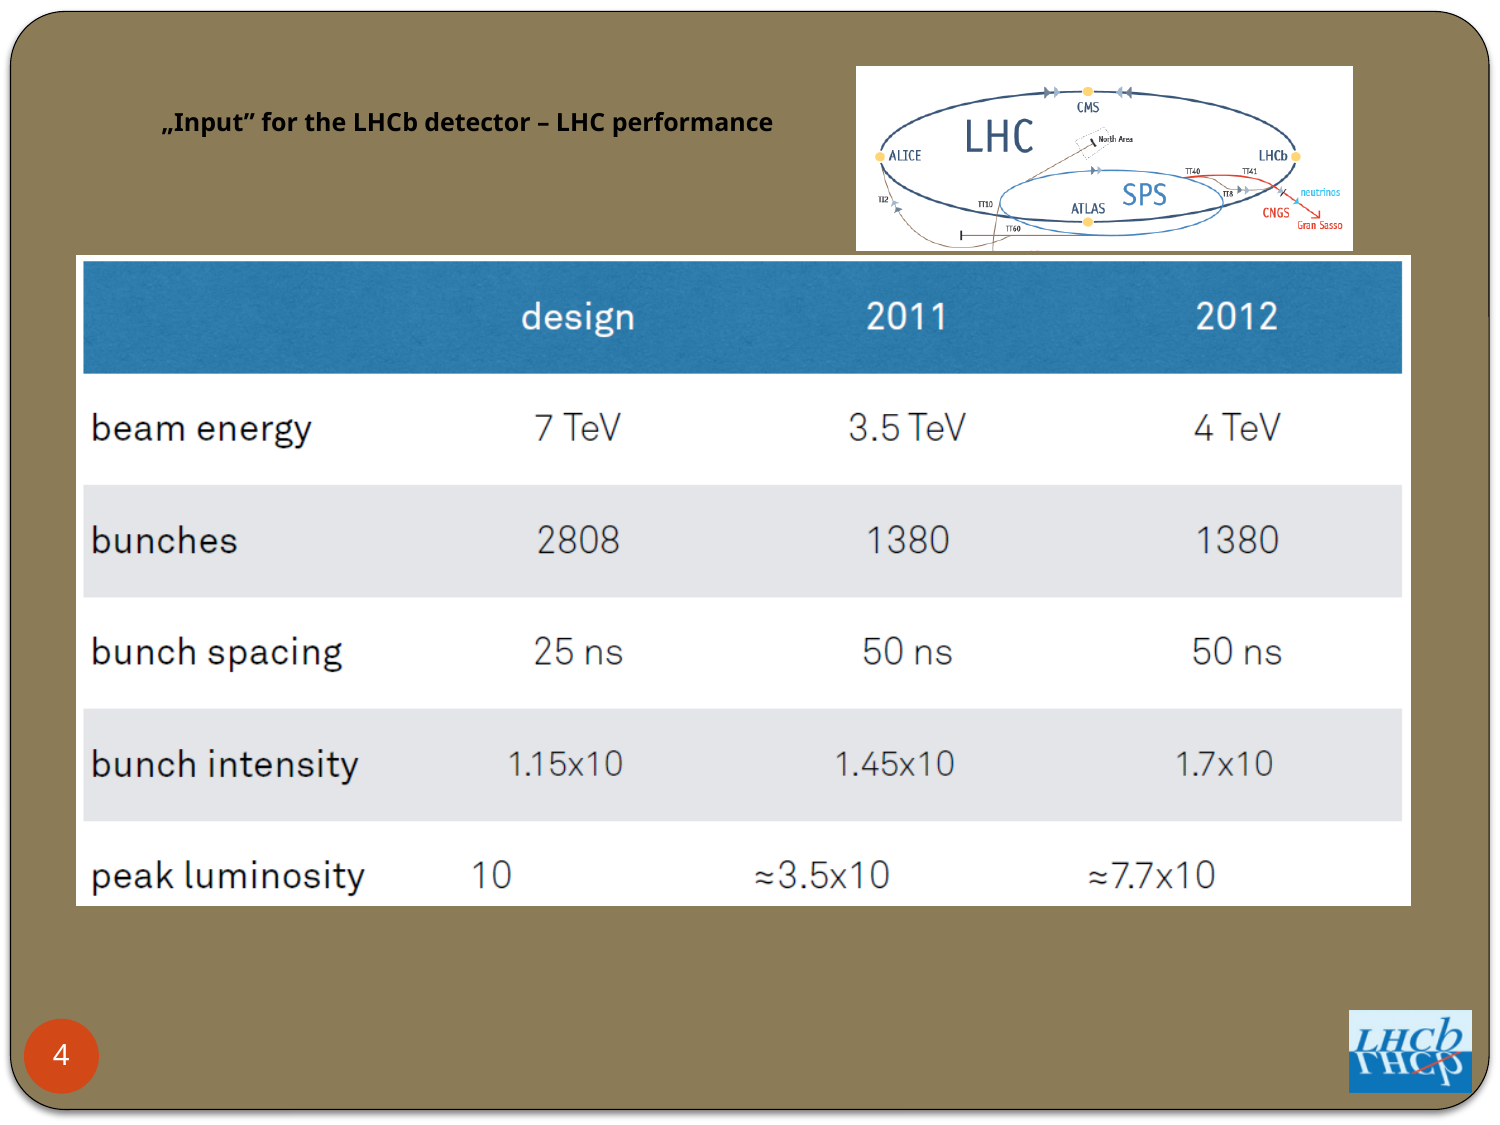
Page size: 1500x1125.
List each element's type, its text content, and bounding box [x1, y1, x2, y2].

picture [76, 255, 1411, 906]
picture [1349, 1010, 1473, 1094]
picture [856, 66, 1353, 251]
text_box „Input” for the LHCb detector – LHC performance [140, 101, 796, 145]
slide_number 4 [23, 1018, 99, 1094]
